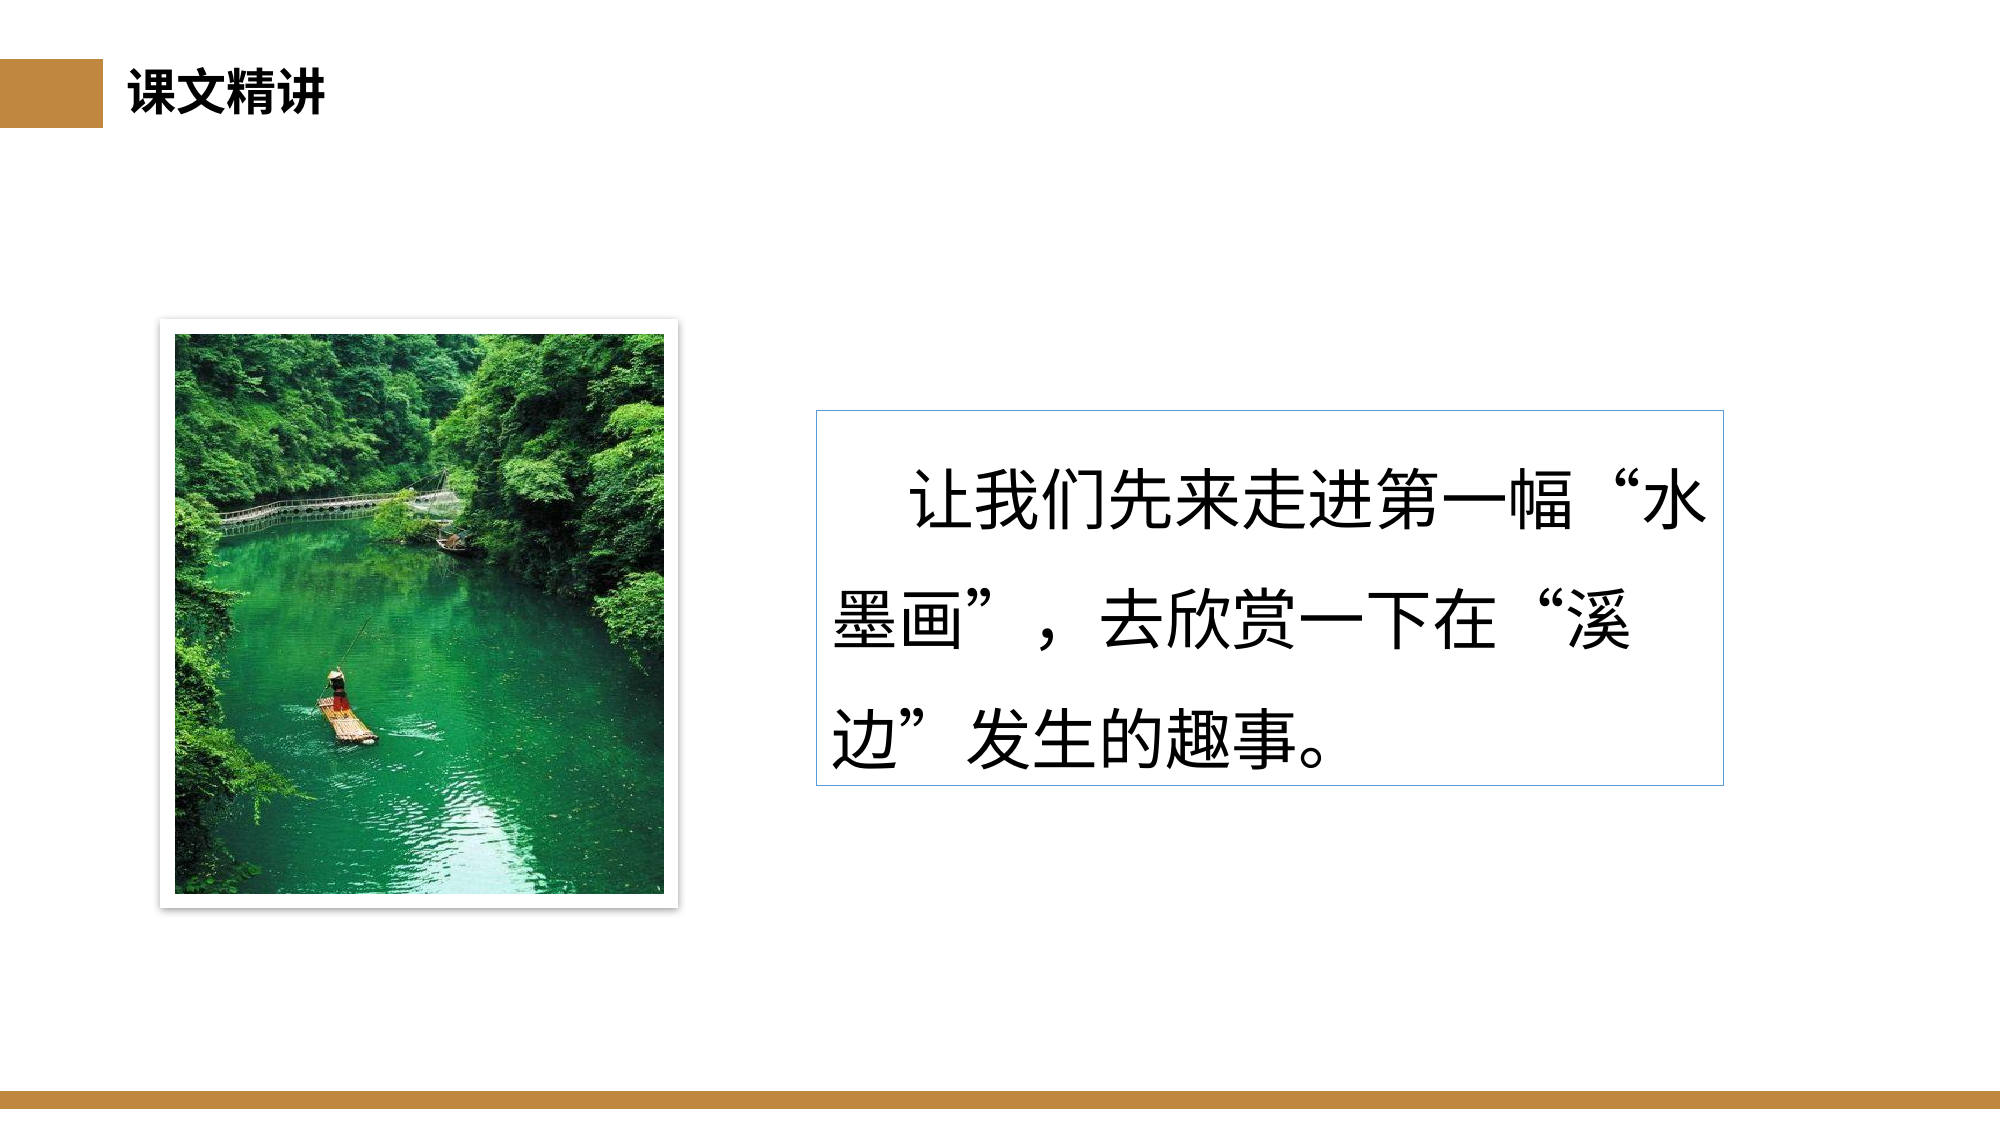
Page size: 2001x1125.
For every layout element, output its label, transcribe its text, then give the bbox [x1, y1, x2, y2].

text_box 课文精讲 [112, 52, 342, 128]
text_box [174, 333, 1724, 894]
